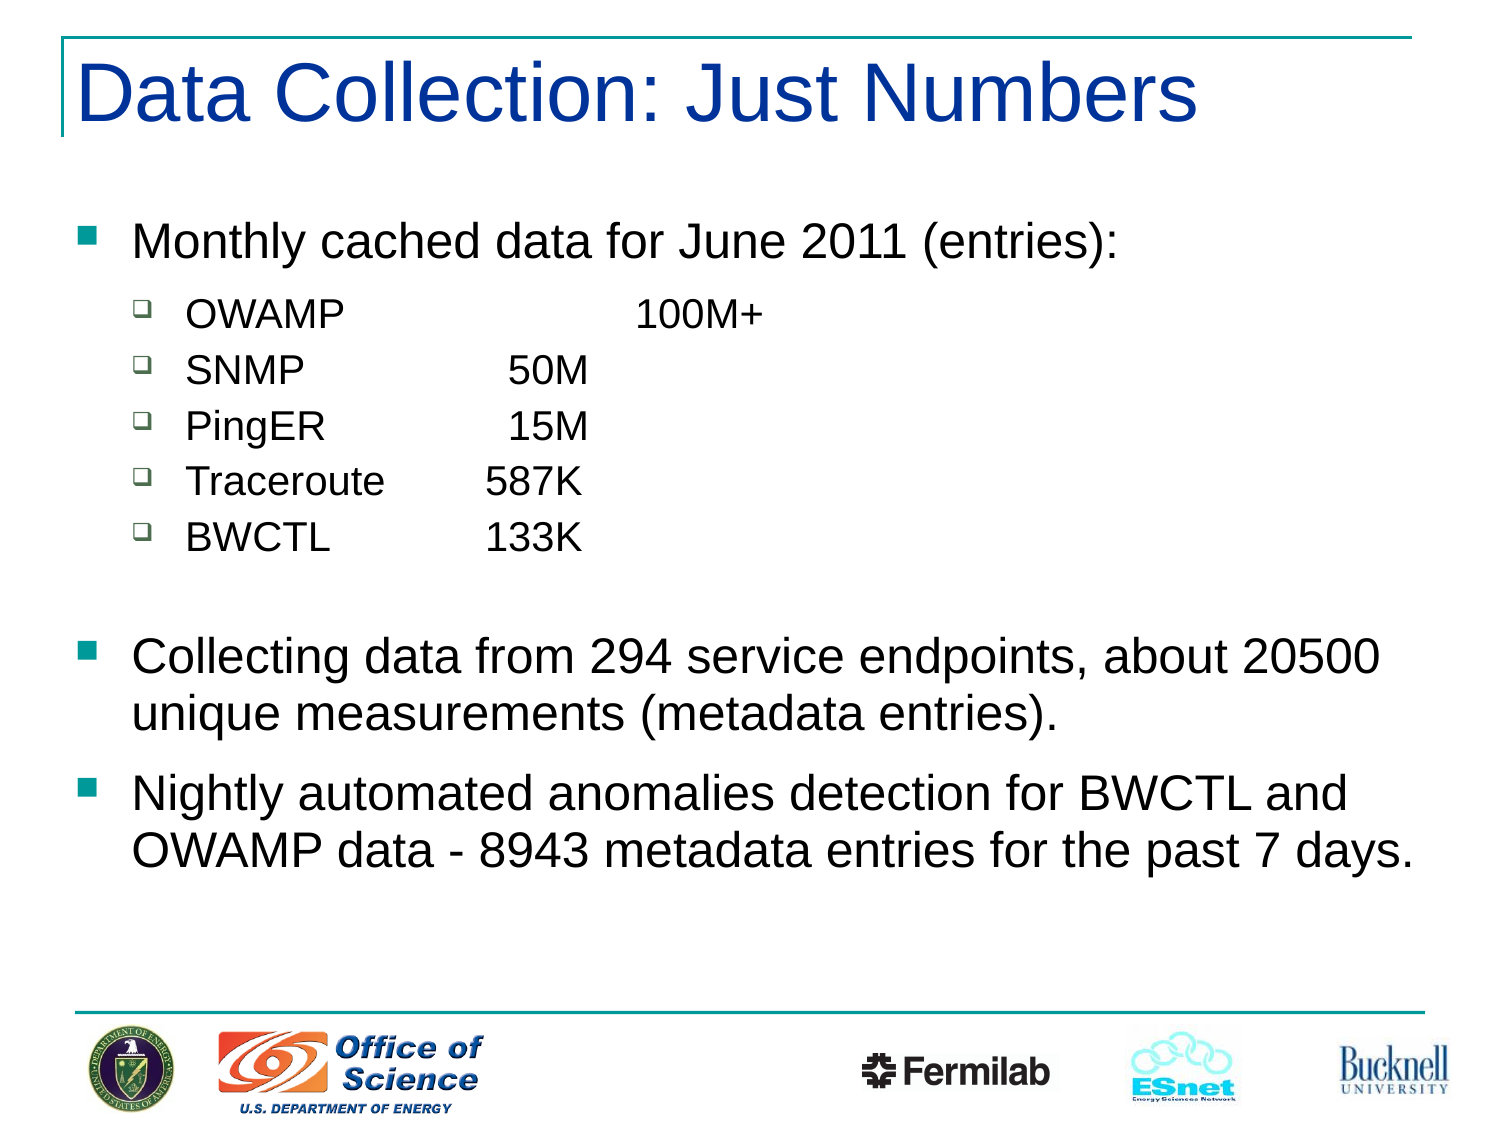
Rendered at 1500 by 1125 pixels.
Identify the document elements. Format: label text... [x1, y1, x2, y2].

title Data Collection: Just Numbers [74, 45, 1426, 212]
picture [87, 1024, 175, 1113]
picture [212, 1024, 492, 1120]
picture [1125, 1024, 1242, 1107]
list Monthly cached data for June 2011 (entries): OWAMP 100M+ SNMP 50M PingER 15M Traceroute 587K BWCTL 133K Collecting data from 294 service endpoints, about 20500 unique measurements (metadata entries). Nightly automated anomalies detection for BWCTL and OWAMP data - 8943 metadata entries for the past 7 days. [74, 212, 1426, 1006]
picture [1337, 1037, 1453, 1101]
picture [862, 1053, 1060, 1092]
